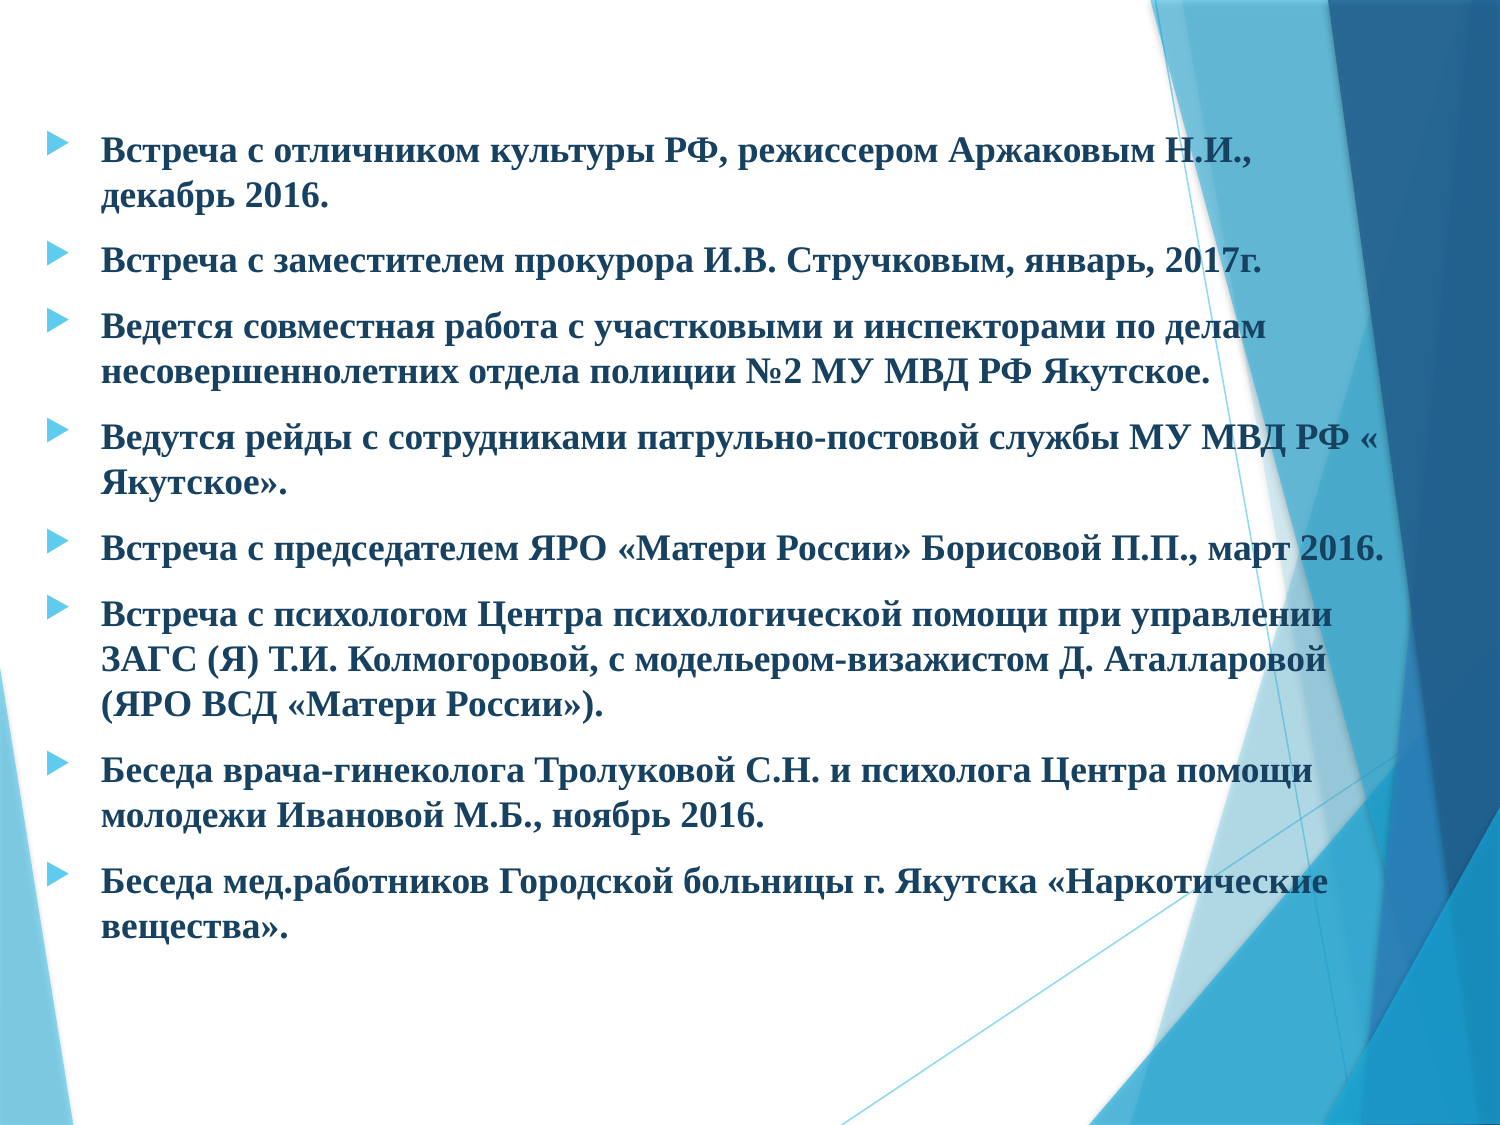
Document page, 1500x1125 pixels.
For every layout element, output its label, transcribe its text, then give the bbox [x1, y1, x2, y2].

list Встреча с отличником культуры РФ, режиссером Аржаковым Н.И., декабрь 2016. Встреча с заместителем прокурора И.В. Стручковым, январь, 2017г. Ведется совместная работа с участковыми и инспекторами по делам несовершеннолетних отдела полиции №2 МУ МВД РФ Якутское. Ведутся рейды с сотрудниками патрульно-постовой службы МУ МВД РФ « Якутское». Встреча с председателем ЯРО «Матери России» Борисовой П.П., март 2016. Встреча с психологом Центра психологической помощи при управлении ЗАГС (Я) Т.И. Колмогоровой, с модельером-визажистом Д. Аталларовой (ЯРО ВСД «Матери России»). Беседа врача-гинеколога Тролуковой С.Н. и психолога Центра помощи молодежи Ивановой М.Б., ноябрь 2016. Беседа мед.работников Городской больницы г. Якутска «Наркотические вещества». [29, 117, 1407, 1083]
